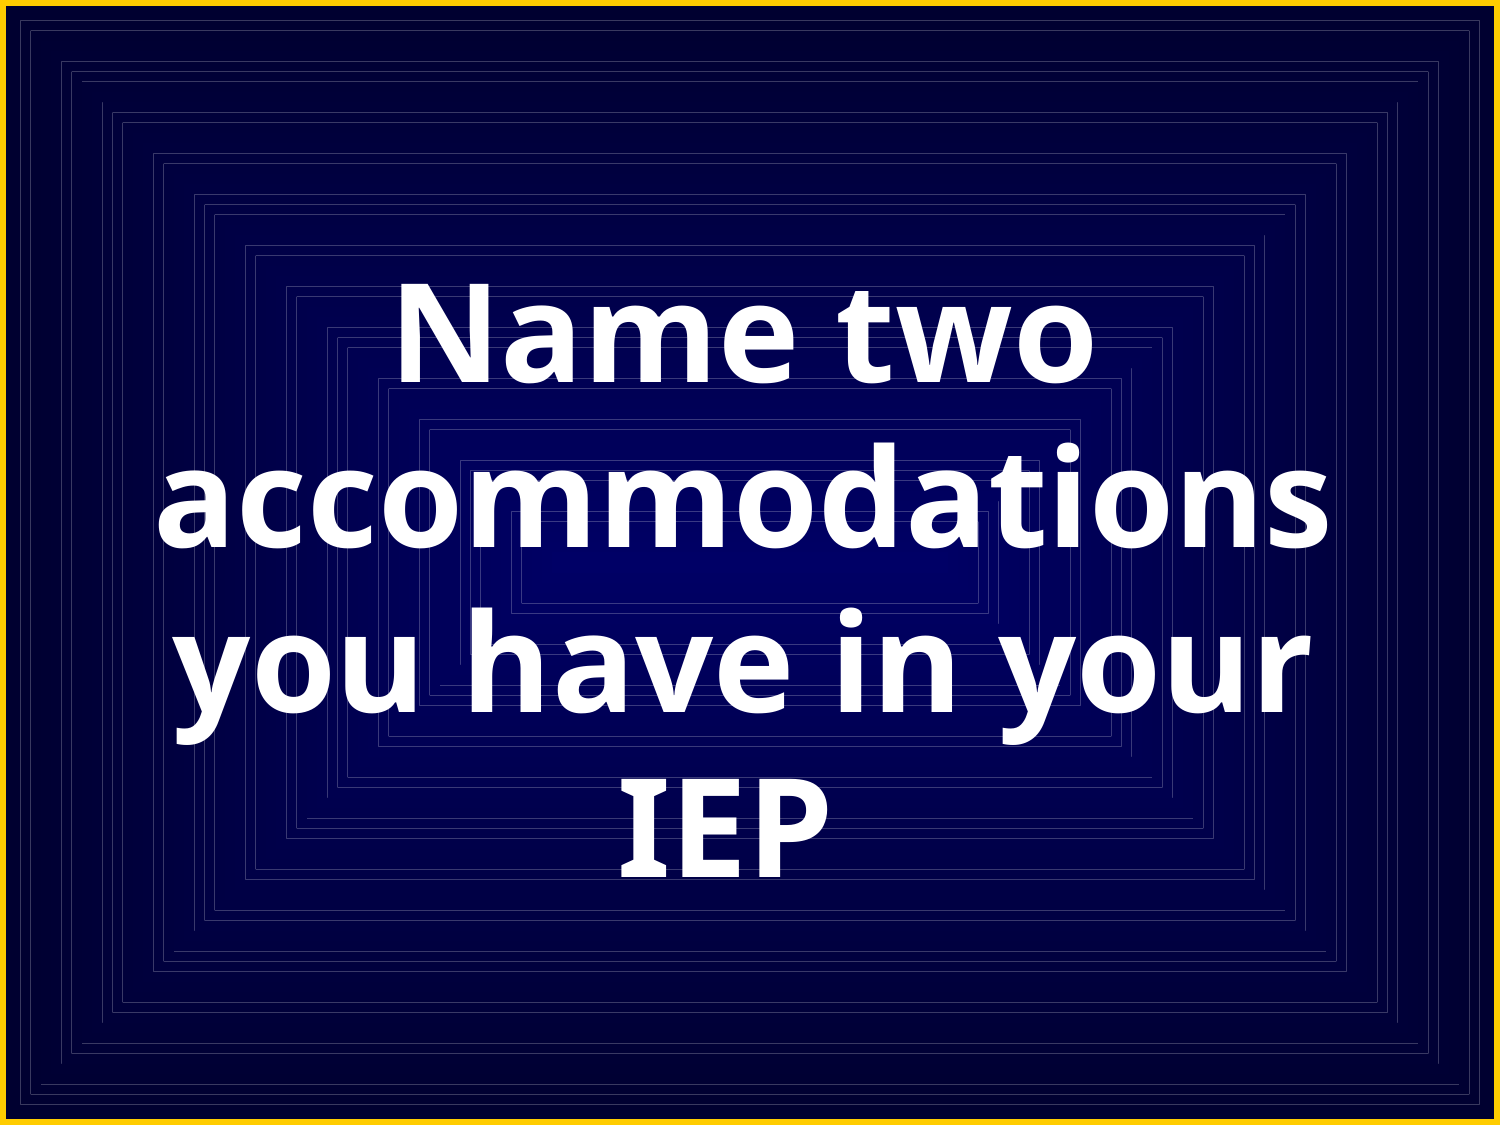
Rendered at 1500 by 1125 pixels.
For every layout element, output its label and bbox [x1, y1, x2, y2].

text_box [0, 0, 1500, 1125]
